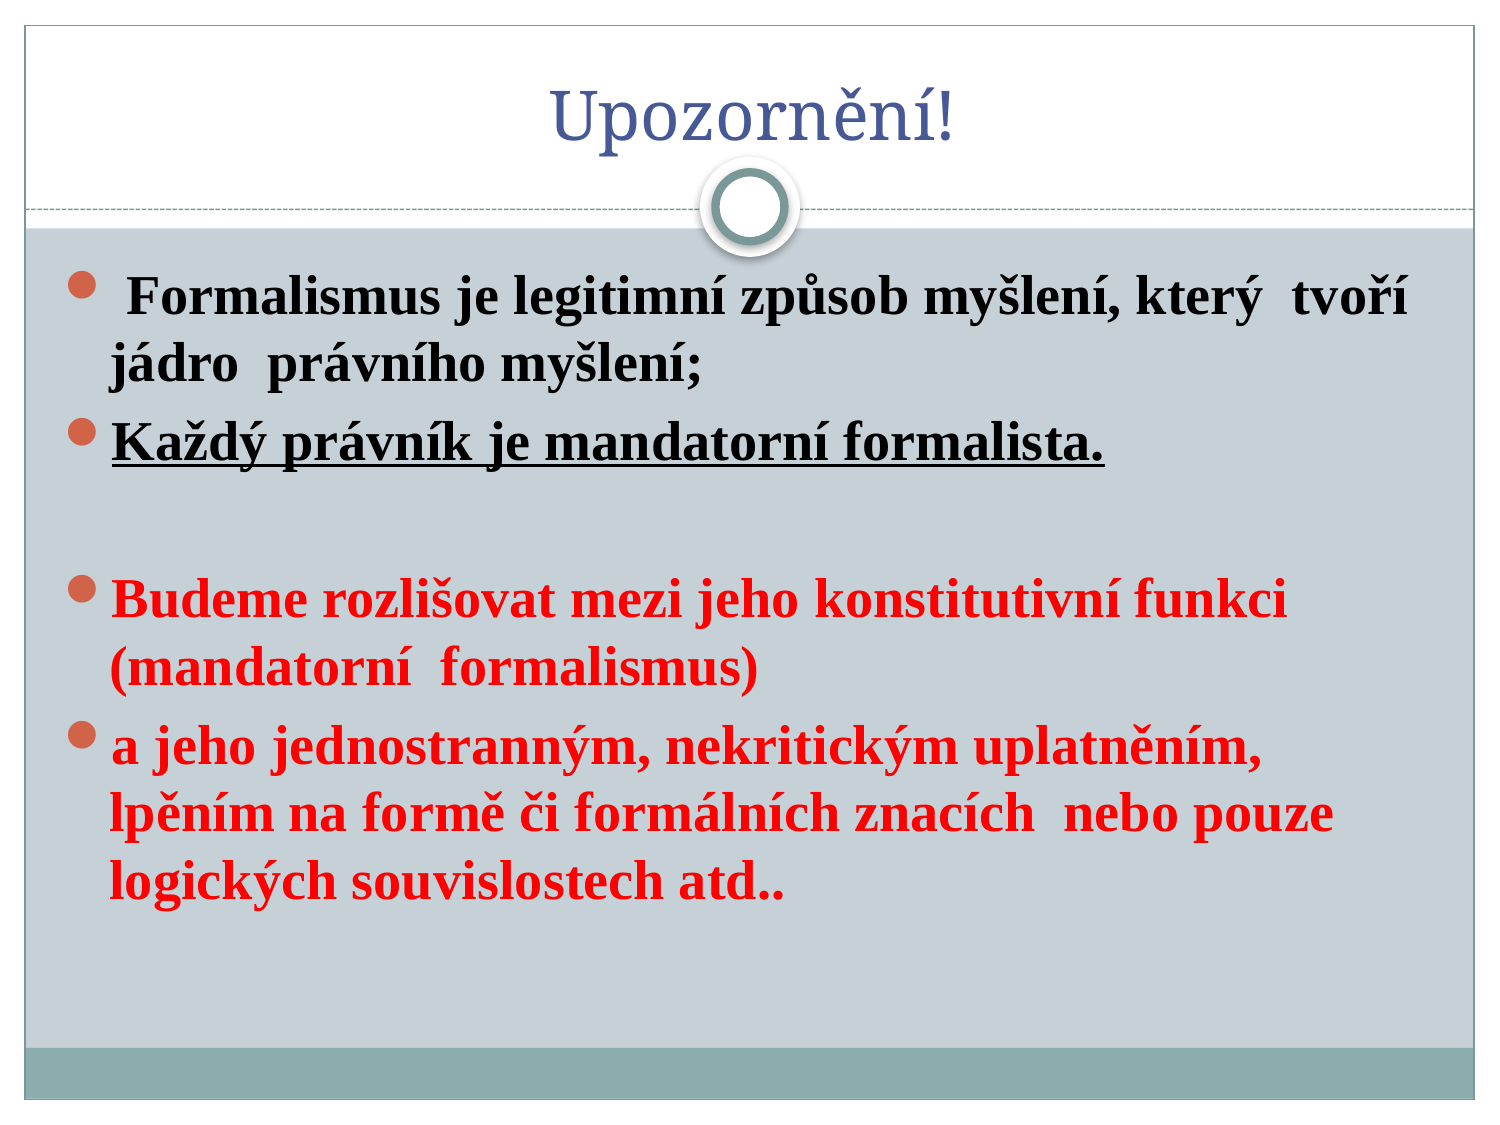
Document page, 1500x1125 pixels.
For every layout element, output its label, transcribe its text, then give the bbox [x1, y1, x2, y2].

title Upozornění! [49, 37, 1450, 162]
list Formalismus je legitimní způsob myšlení, který tvoří jádro právního myšlení; Každý právník je mandatorní formalista. Budeme rozlišovat mezi jeho konstitutivní funkci (mandatorní formalismus) a jeho jednostranným, nekritickým uplatněním, lpěním na formě či formálních znacích nebo pouze logických souvislostech atd.. [49, 250, 1445, 1001]
